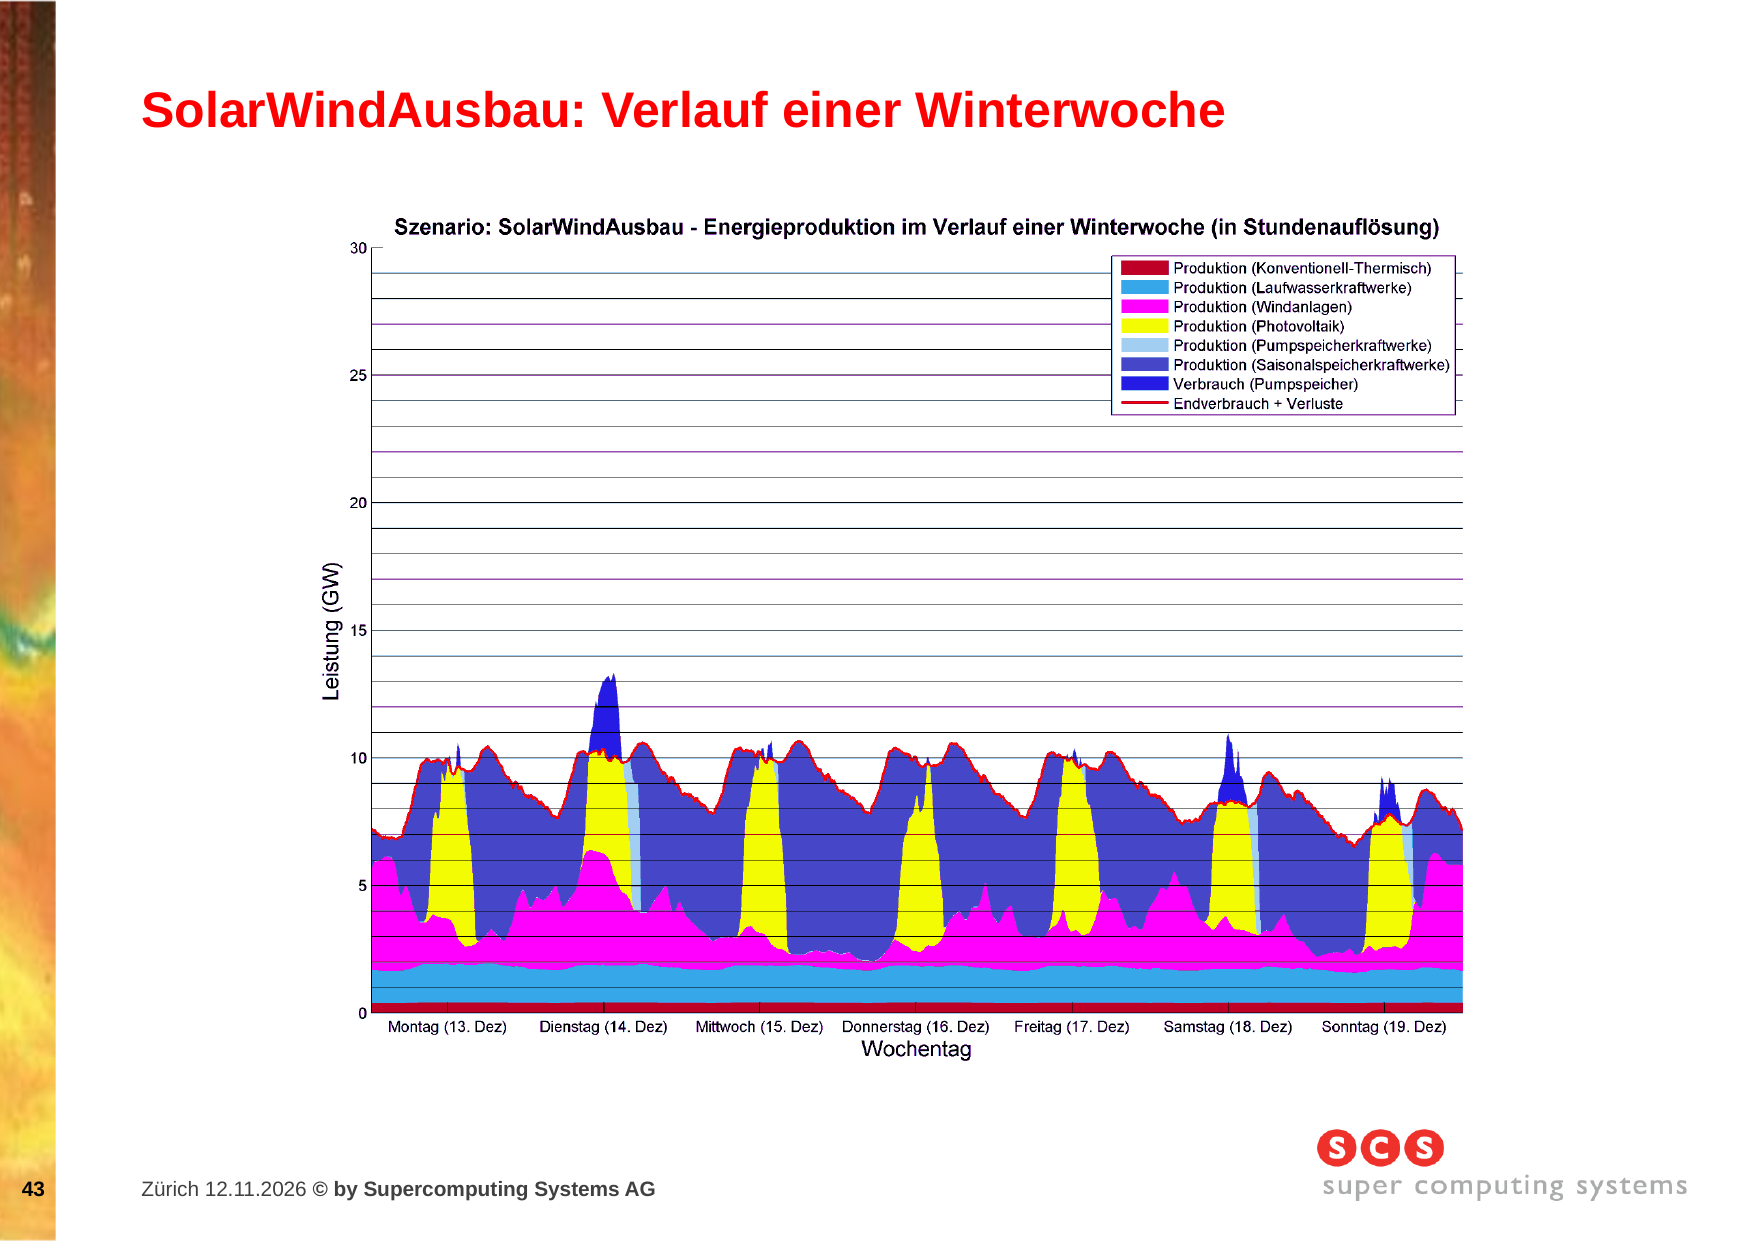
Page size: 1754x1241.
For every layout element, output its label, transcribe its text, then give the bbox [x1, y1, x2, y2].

picture [188, 176, 1706, 1215]
picture [0, 2, 55, 1239]
title SolarWindAusbau: Verlauf einer Winterwoche [123, 68, 1659, 219]
